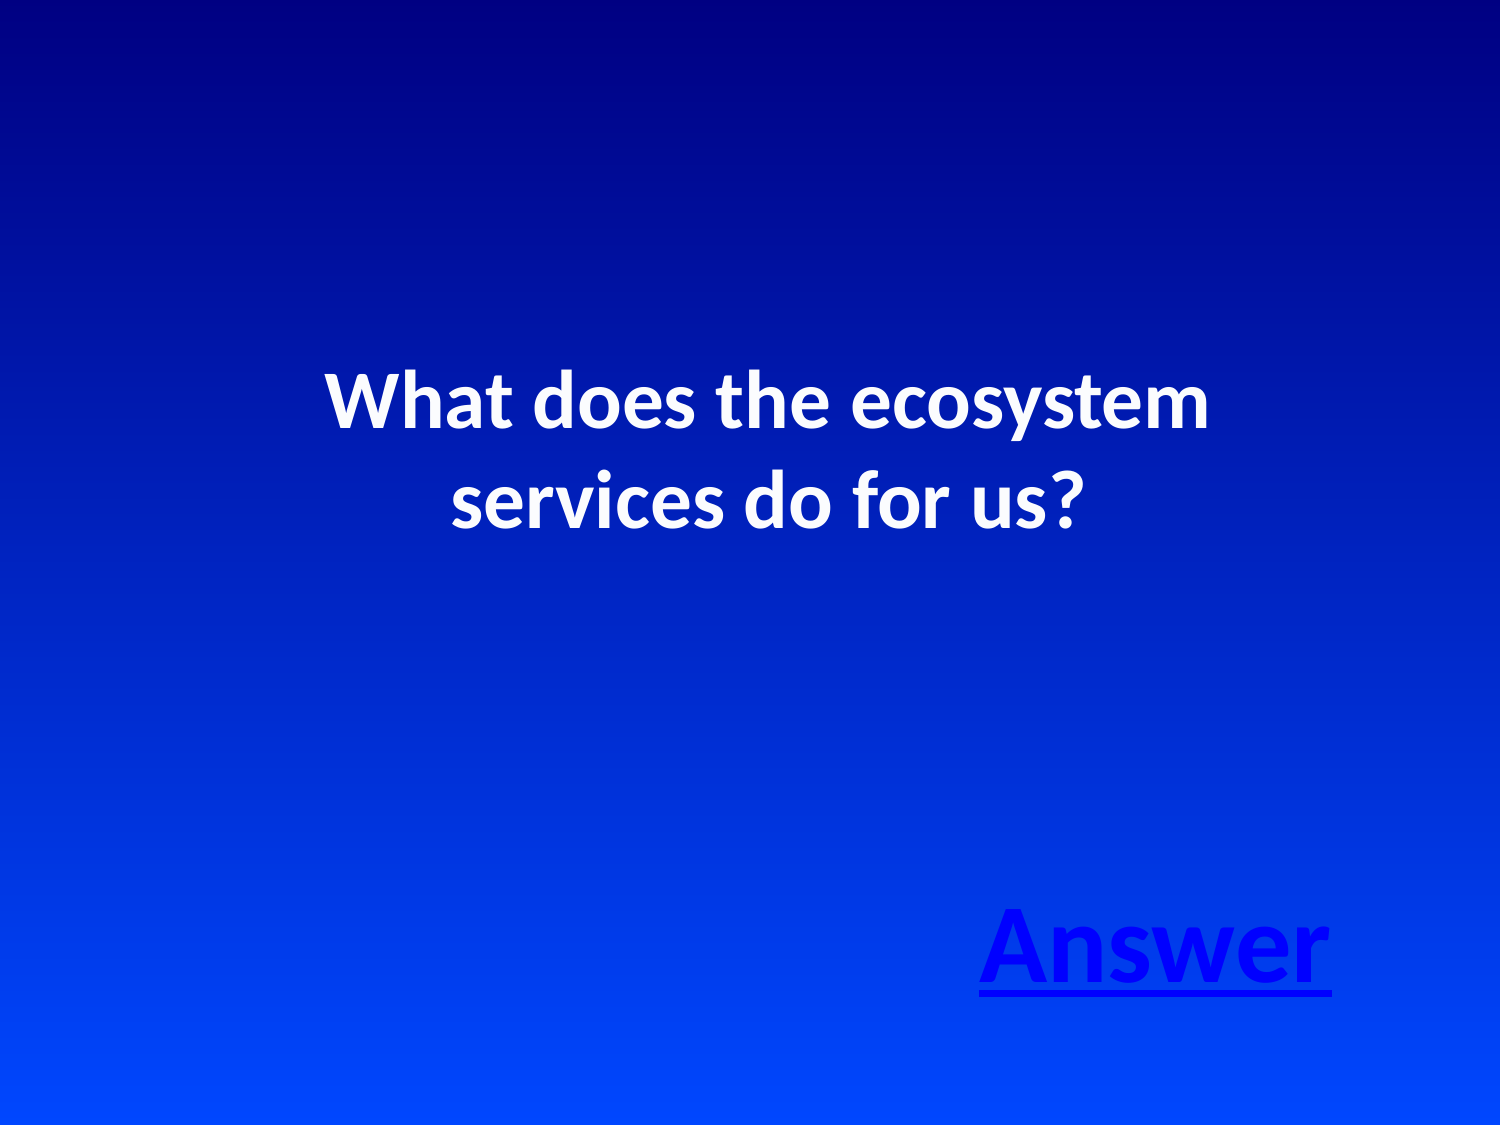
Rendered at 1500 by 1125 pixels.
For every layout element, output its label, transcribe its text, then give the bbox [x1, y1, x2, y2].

text_box Answer [964, 862, 1347, 1013]
list What does the ecosystem services do for us? [275, 337, 1263, 991]
